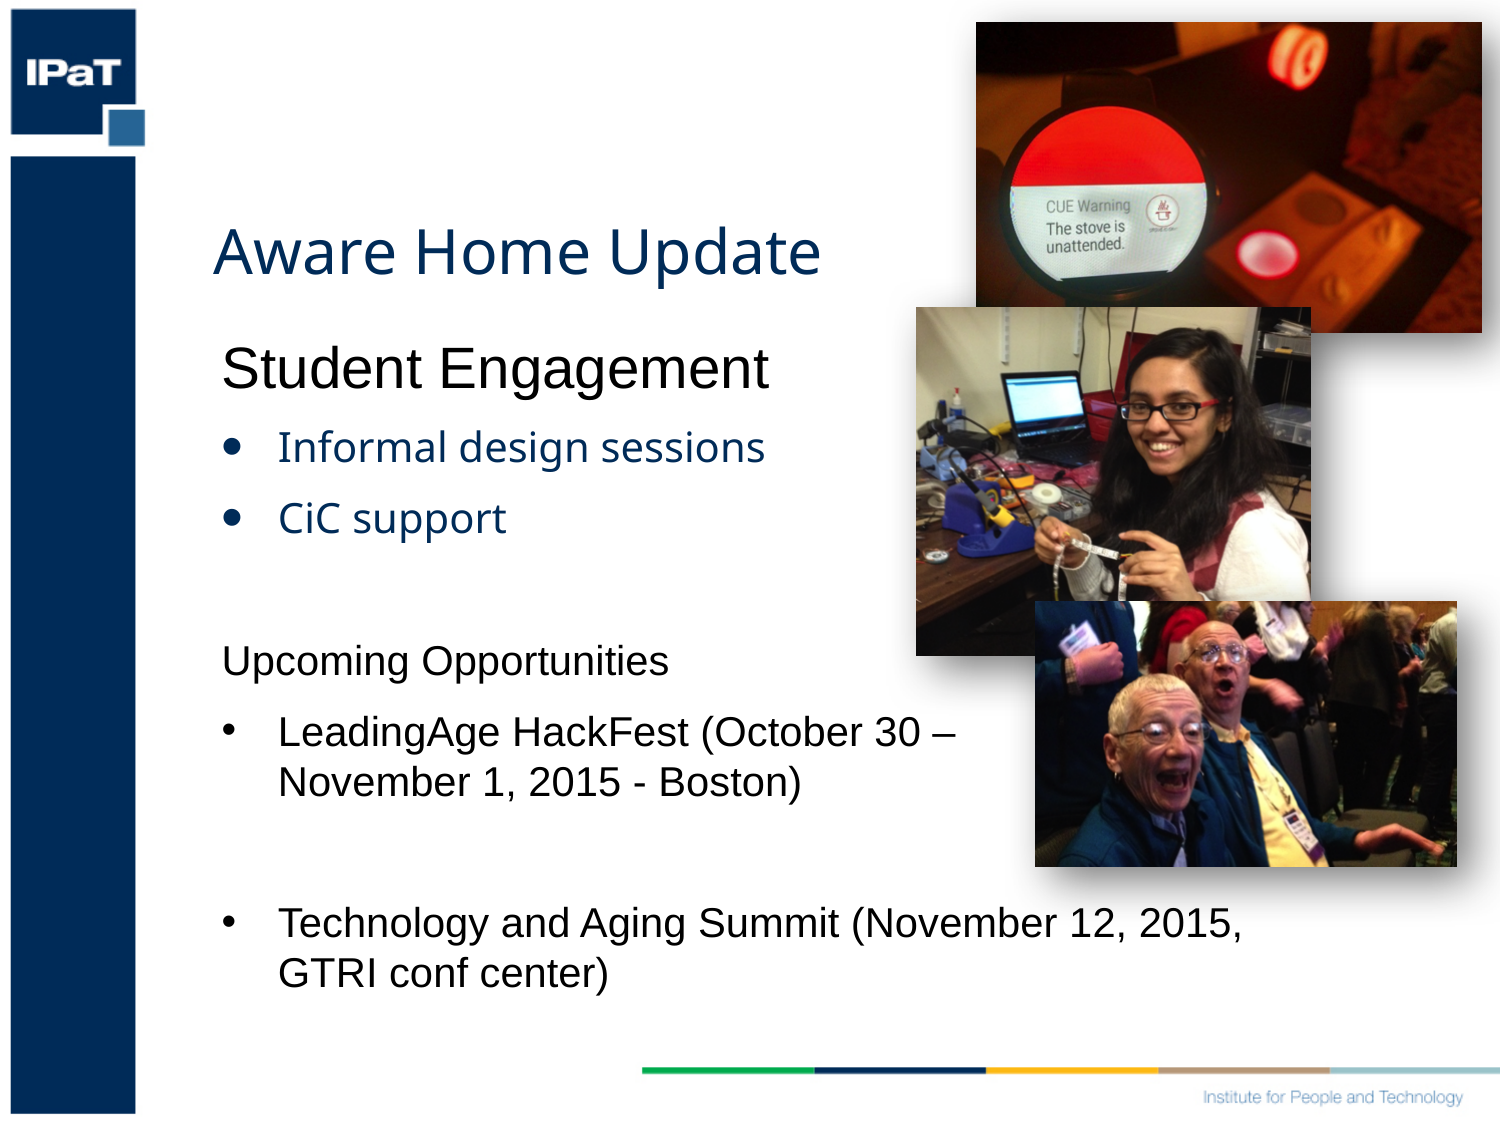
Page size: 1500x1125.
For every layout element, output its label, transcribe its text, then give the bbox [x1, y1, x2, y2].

text_box Aware Home Update [202, 219, 958, 294]
picture [0, 0, 1500, 1125]
text_box Student Engagement Informal design sessions CiC support Upcoming Opportunities LeadingAge HackFest (October 30 – November 1, 2015 - Boston) Technology and Aging Summit (November 12, 2015, GTRI conf center) [210, 324, 1355, 1057]
